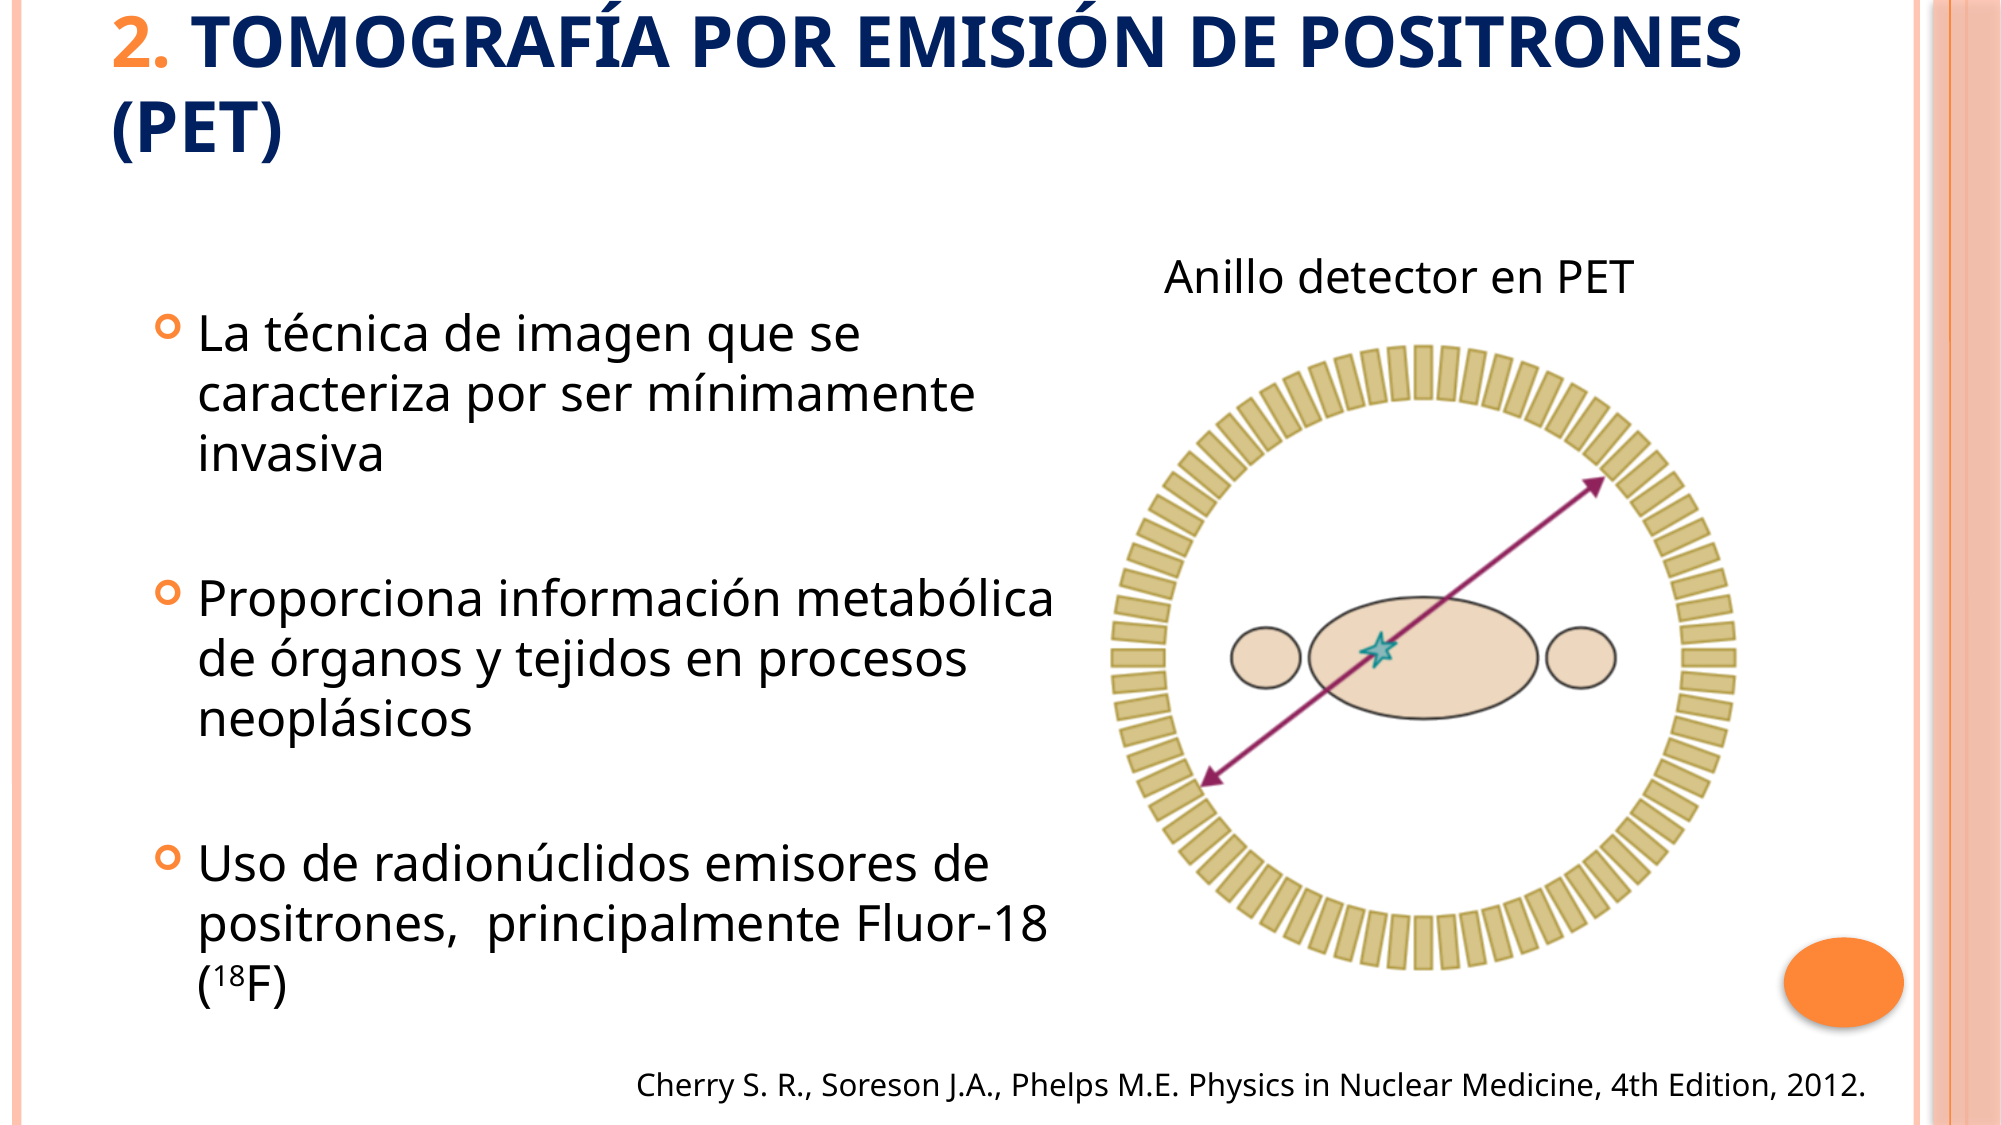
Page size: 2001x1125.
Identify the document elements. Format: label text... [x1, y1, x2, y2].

text_box Cherry S. R., Soreson J.A., Phelps M.E. Physics in Nuclear Medicine, 4th Edition, 2012. [66, 1060, 1880, 1108]
title 2. Tomografía por emisión de positrones (PET) [96, 51, 1904, 175]
list La técnica de imagen que se caracteriza por ser mínimamente invasiva Proporciona información metabólica de órganos y tejidos en procesos neoplásicos Uso de radionúclidos emisores de positrones, principalmente Fluor-18 (18F) [137, 294, 1083, 1060]
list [1082, 323, 1786, 991]
text_box Anillo detector en PET [1149, 240, 1651, 311]
